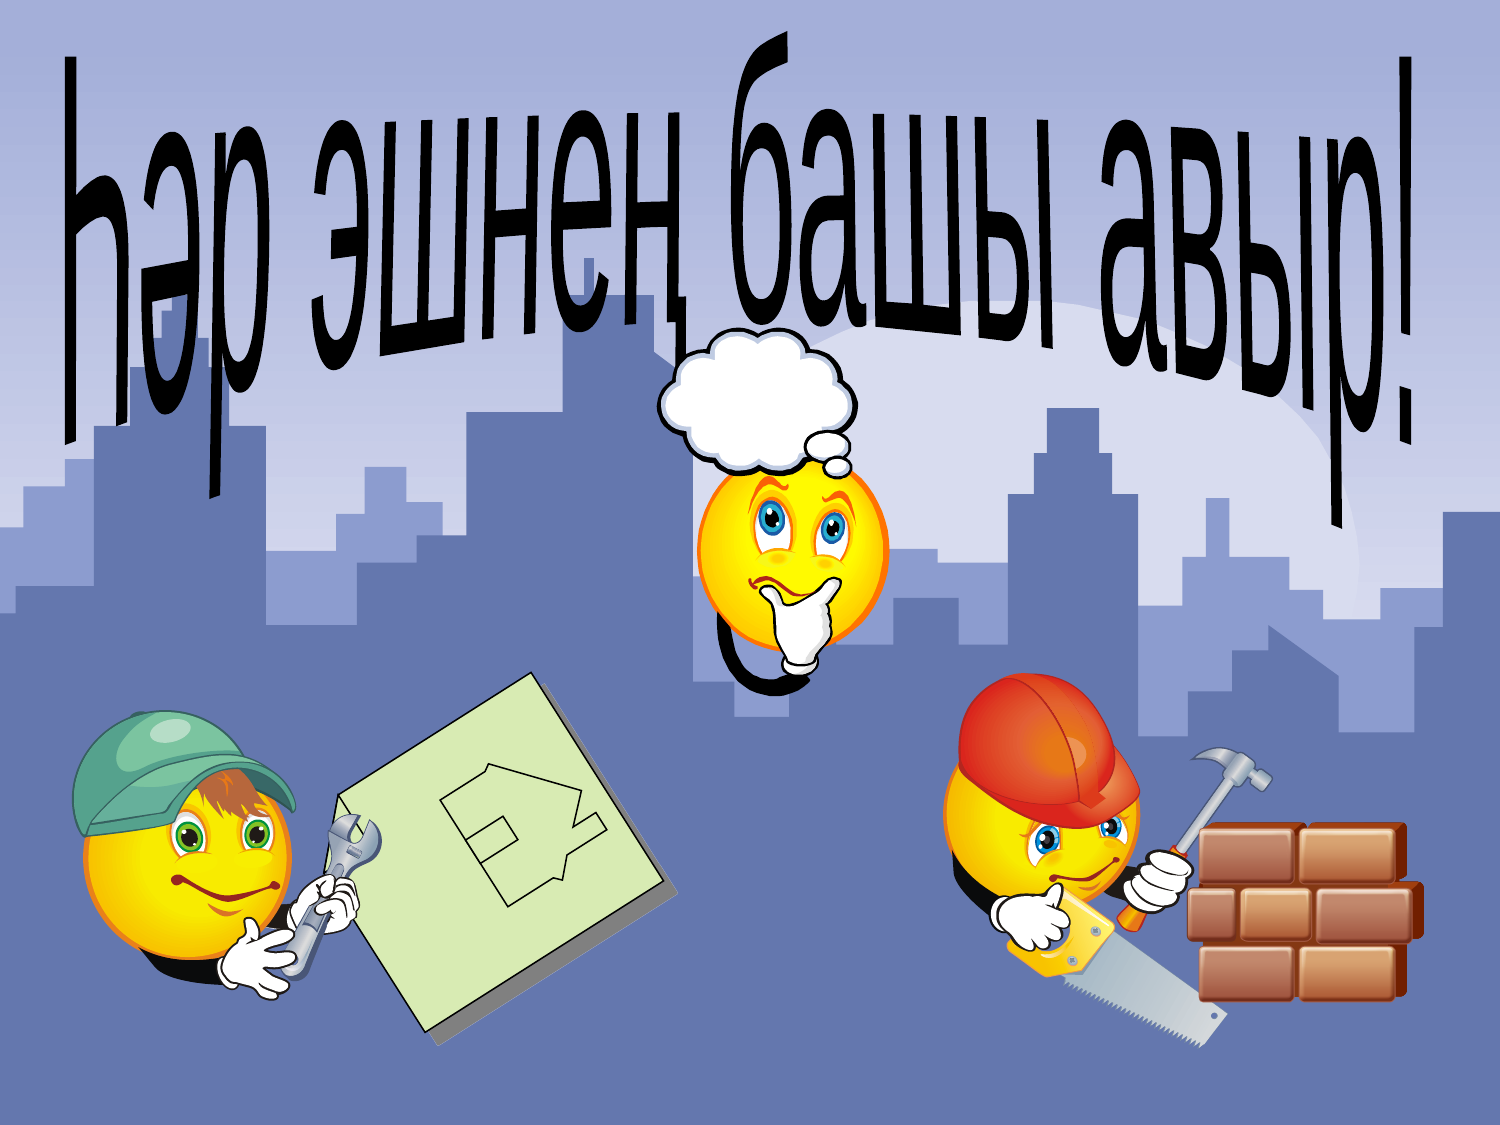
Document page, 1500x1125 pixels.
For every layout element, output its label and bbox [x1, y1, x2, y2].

text_box [0, 0, 1500, 1125]
